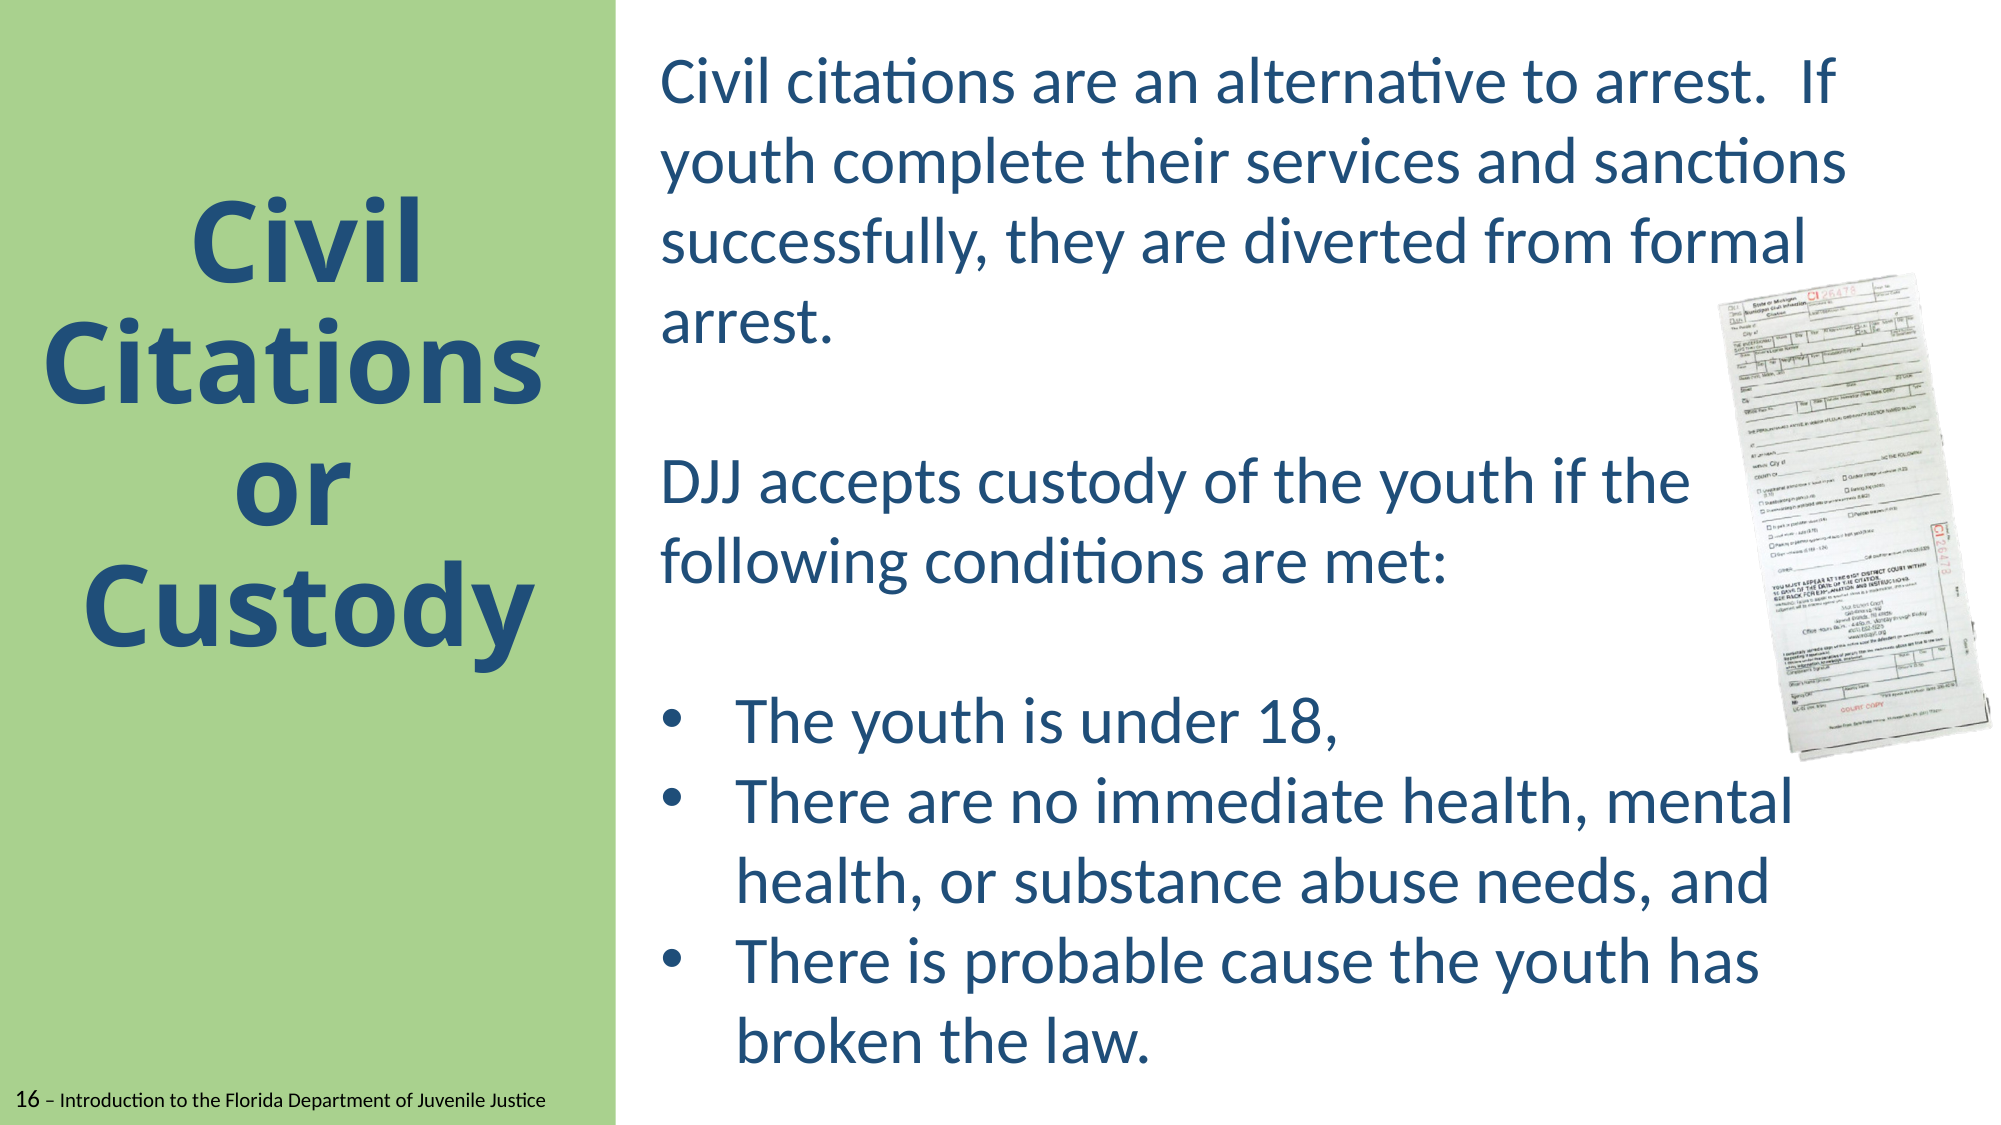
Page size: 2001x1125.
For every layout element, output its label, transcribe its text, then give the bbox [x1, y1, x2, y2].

text_box 16 – Introduction to the Florida Department of Juvenile Justice [0, 1074, 616, 1125]
text_box Civil citations are an alternative to arrest. If youth complete their services and sanctions successfully, they are diverted from formal arrest. DJJ accepts custody of the youth if the following conditions are met: The youth is under 18, There are no immediate health, mental health, or substance abuse needs, and There is probable cause the youth has broken the law. [645, 29, 1958, 1105]
picture [1694, 229, 2000, 783]
title Civil Citations or Custody [0, 86, 616, 771]
